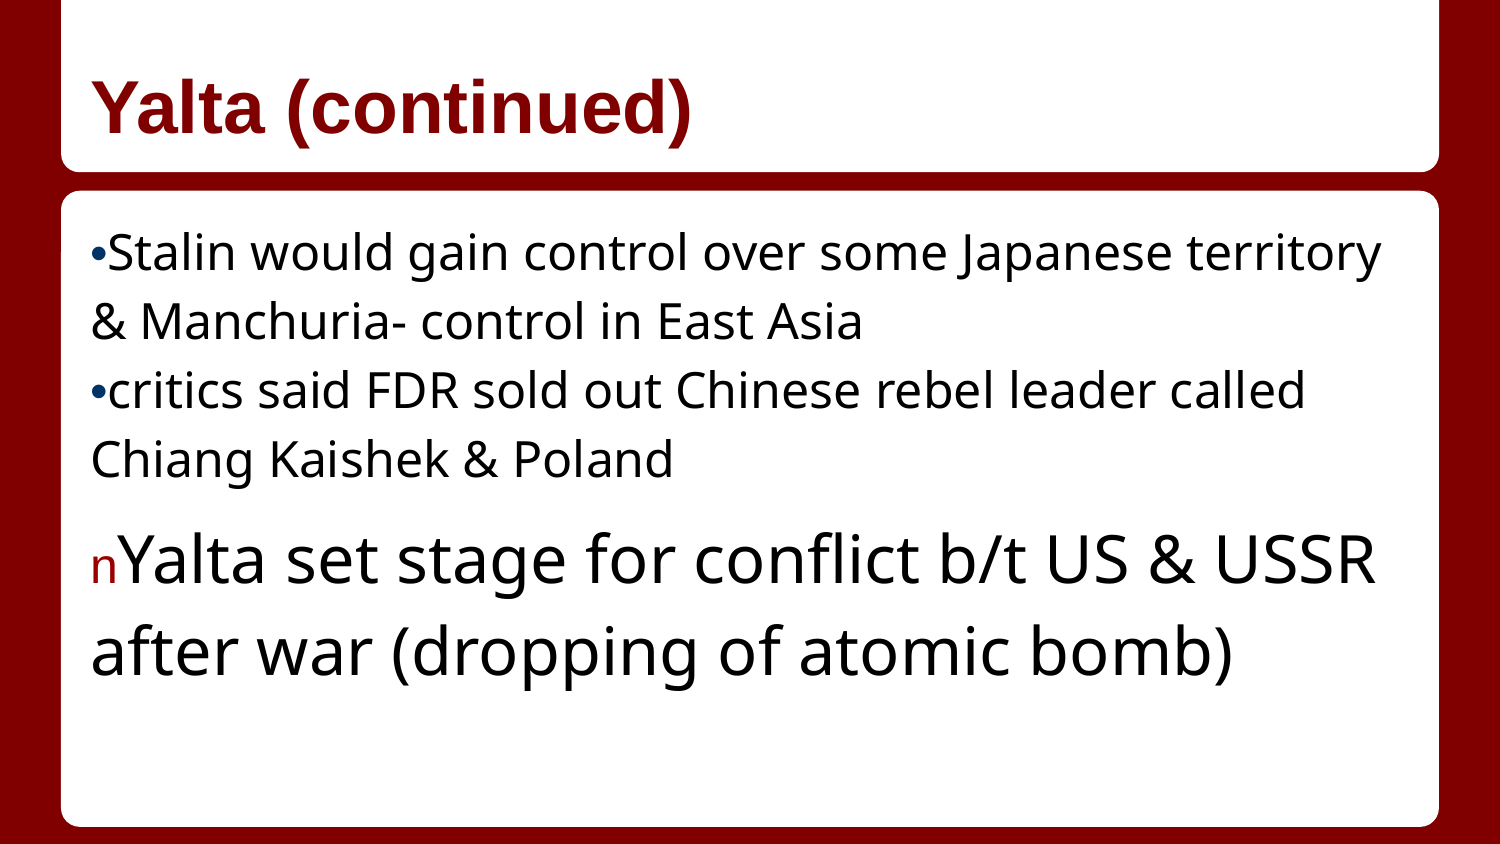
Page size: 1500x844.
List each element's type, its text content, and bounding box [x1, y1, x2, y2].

title Yalta (continued) [75, 22, 1425, 164]
list •Stalin would gain control over some Japanese territory & Manchuria- control in East Asia •critics said FDR sold out Chinese rebel leader called Chiang Kaishek & Poland nYalta set stage for conflict b/t US & USSR after war (dropping of atomic bomb) [75, 196, 1425, 808]
